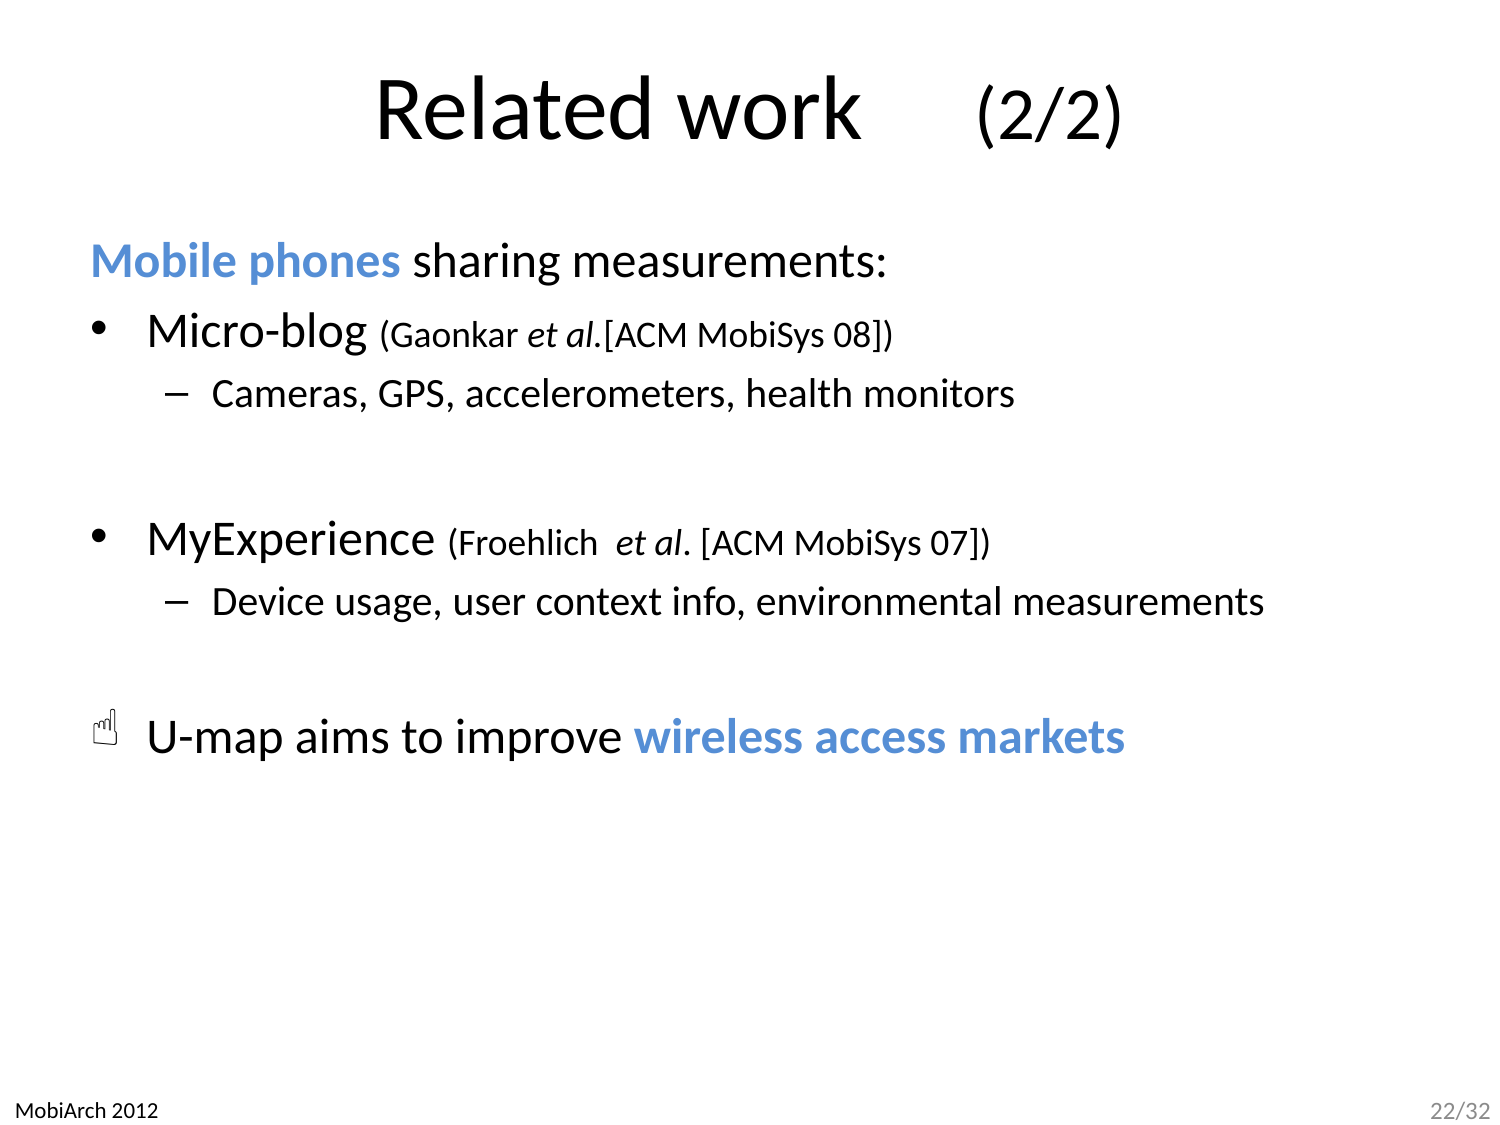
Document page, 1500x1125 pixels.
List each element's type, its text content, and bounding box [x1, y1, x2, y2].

title Related work (2/2) [75, 8, 1425, 197]
footer MobiArch 2012 [0, 1094, 290, 1125]
slide_number 22/32 [1411, 1094, 1500, 1125]
list Mobile phones sharing measurements: Micro-blog (Gaonkar et al.[ACM MobiSys 08]) Cameras, GPS, accelerometers, health monitors MyExperience (Froehlich et al. [ACM MobiSys 07]) Device usage, user context info, environmental measurements U-map aims to improve wireless access markets [75, 219, 1471, 1106]
